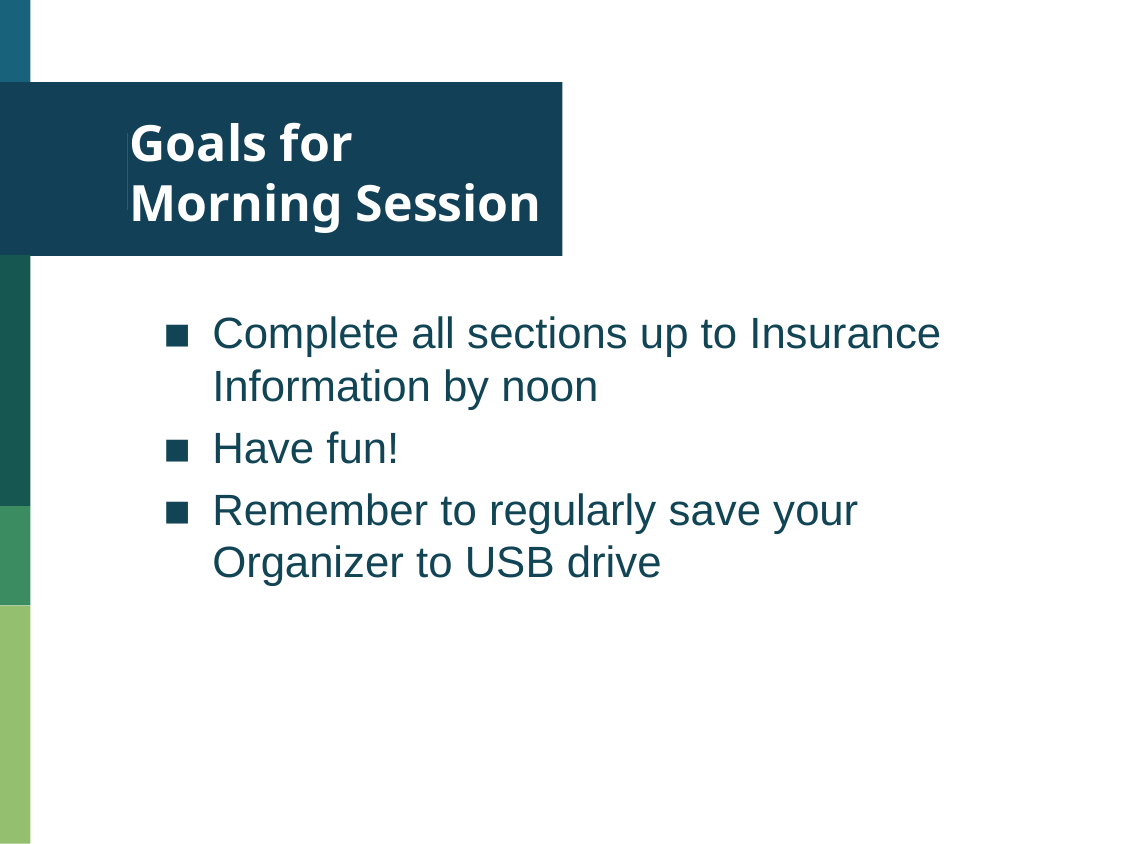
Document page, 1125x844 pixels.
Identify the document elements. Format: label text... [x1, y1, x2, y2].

title Goals for Morning Session [114, 87, 561, 256]
list Complete all sections up to Insurance Information by noon Have fun! Remember to regularly save your Organizer to USB drive [141, 289, 1069, 808]
